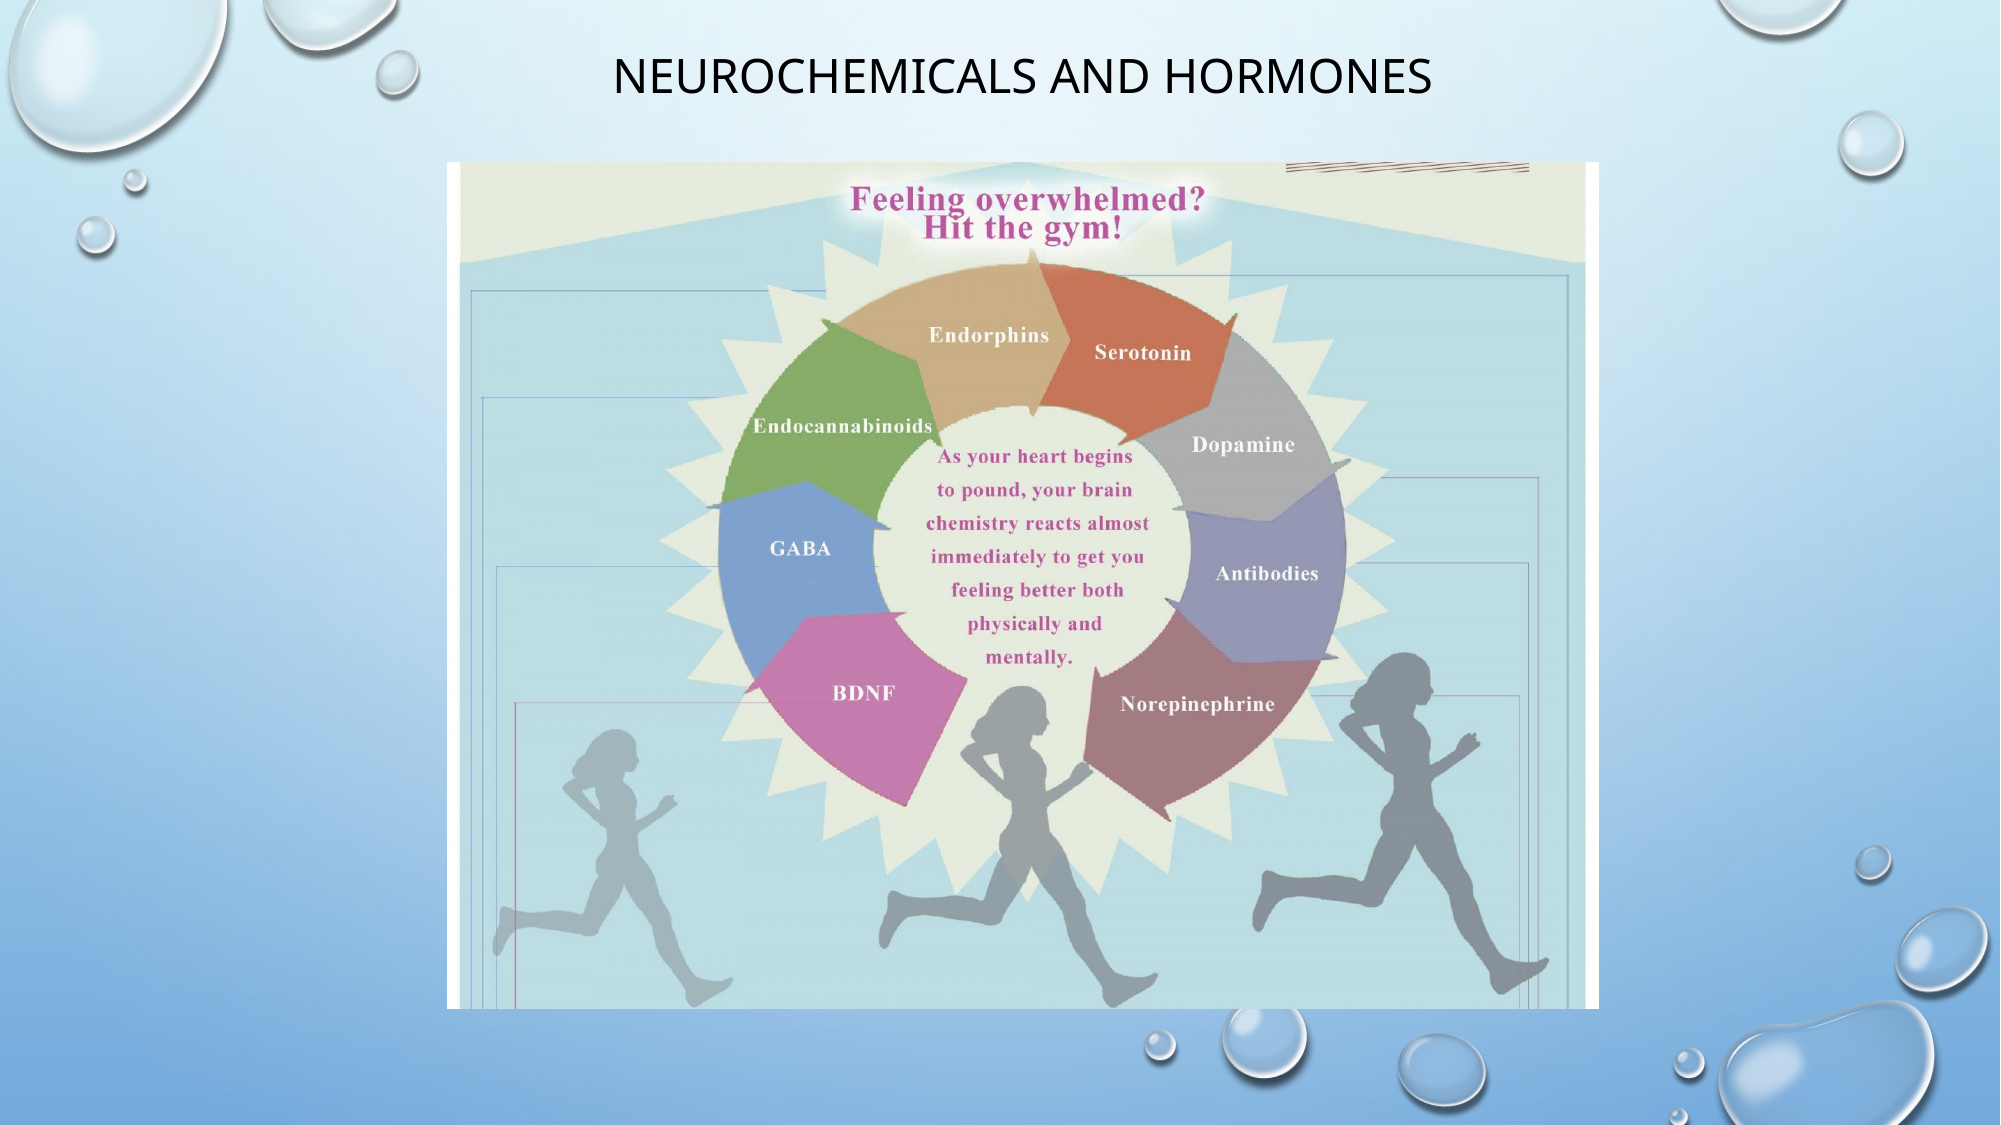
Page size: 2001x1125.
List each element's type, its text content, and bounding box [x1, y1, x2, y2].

picture [0, 0, 2000, 1125]
title neurochemicals and hormones [391, 16, 1655, 163]
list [446, 162, 1600, 1010]
